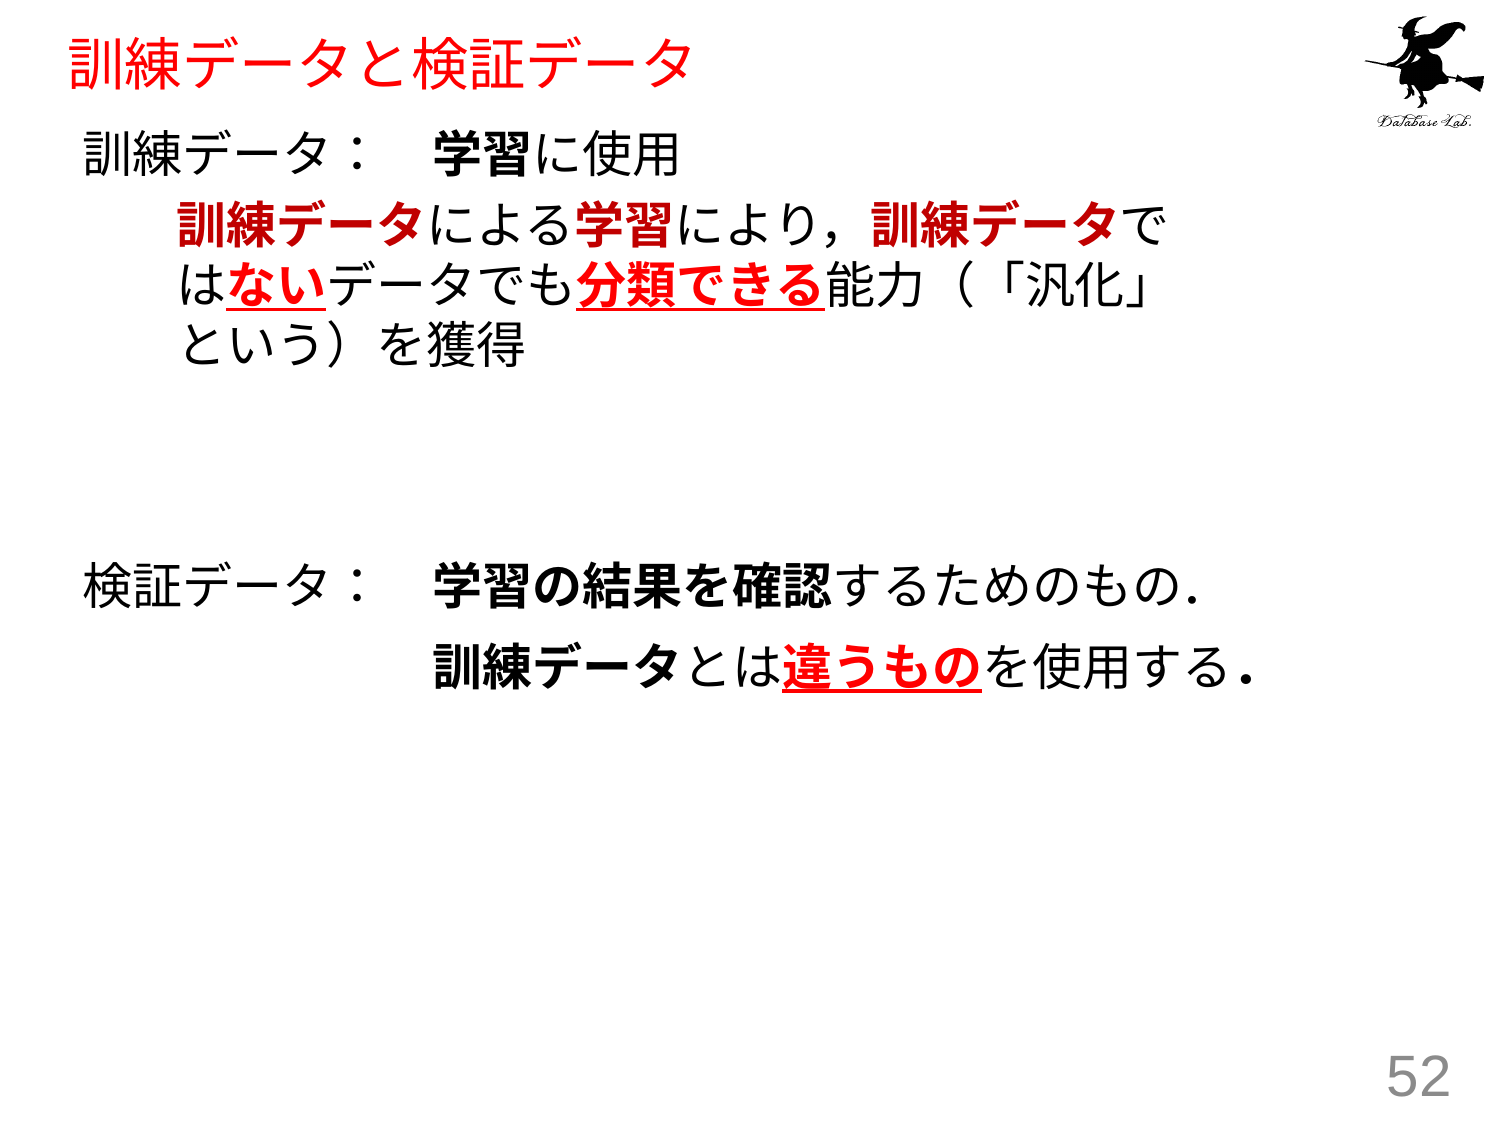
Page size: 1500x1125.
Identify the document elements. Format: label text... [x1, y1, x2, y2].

list 訓練データ： 学習に使用 [67, 115, 1456, 275]
text_box 訓練データによる学習により，訓練データではないデータでも分類できる能力（「汎化」という）を獲得 [161, 186, 1227, 382]
slide_number 52 [1129, 1042, 1467, 1103]
picture [1362, 14, 1486, 130]
title 訓練データと検証データ [52, 28, 1441, 106]
text_box 検証データ： 学習の結果を確認するためのもの． 訓練データとは違うものを使用する． [67, 546, 1456, 802]
